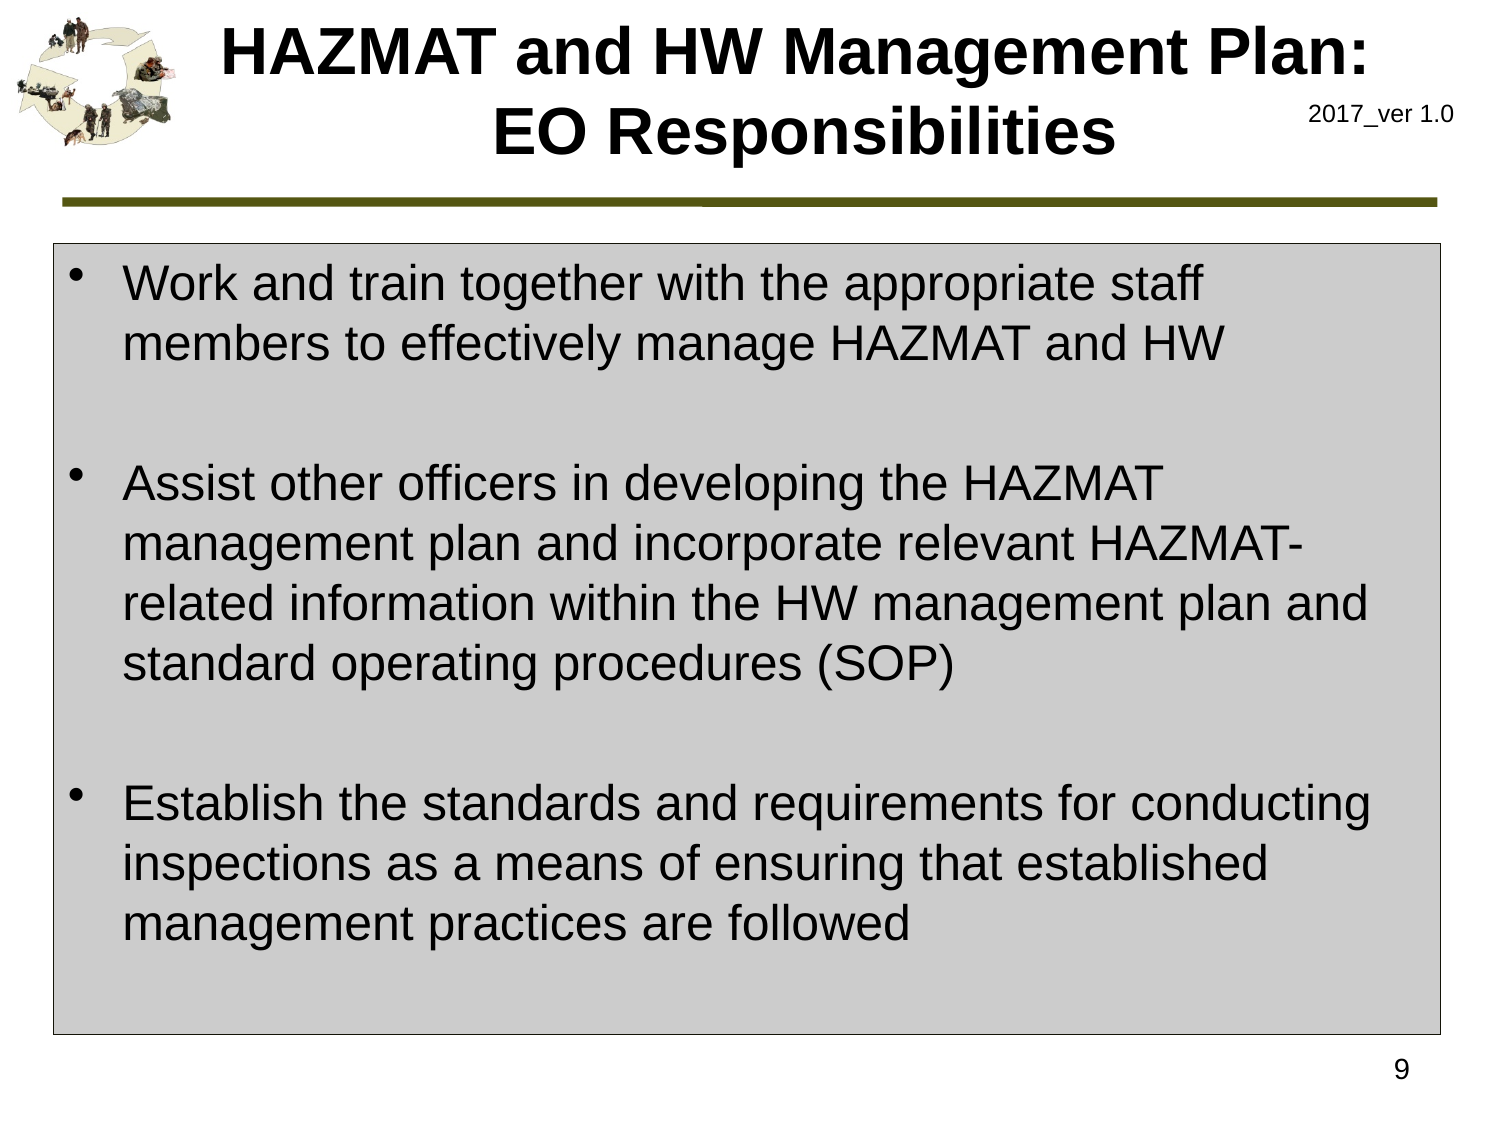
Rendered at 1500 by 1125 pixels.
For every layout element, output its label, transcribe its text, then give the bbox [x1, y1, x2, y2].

text_box 2017_ver 1.0 [1293, 90, 1479, 135]
list Work and train together with the appropriate staff members to effectively manage HAZMAT and HW Assist other officers in developing the HAZMAT management plan and incorporate relevant HAZMAT-related information within the HW management plan and standard operating procedures (SOP) Establish the standards and requirements for conducting inspections as a means of ensuring that established management practices are followed [53, 243, 1441, 1035]
picture [0, 12, 188, 154]
slide_number 9 [1074, 1042, 1425, 1103]
title HAZMAT and HW Management Plan: EO Responsibilities [174, 24, 1436, 150]
